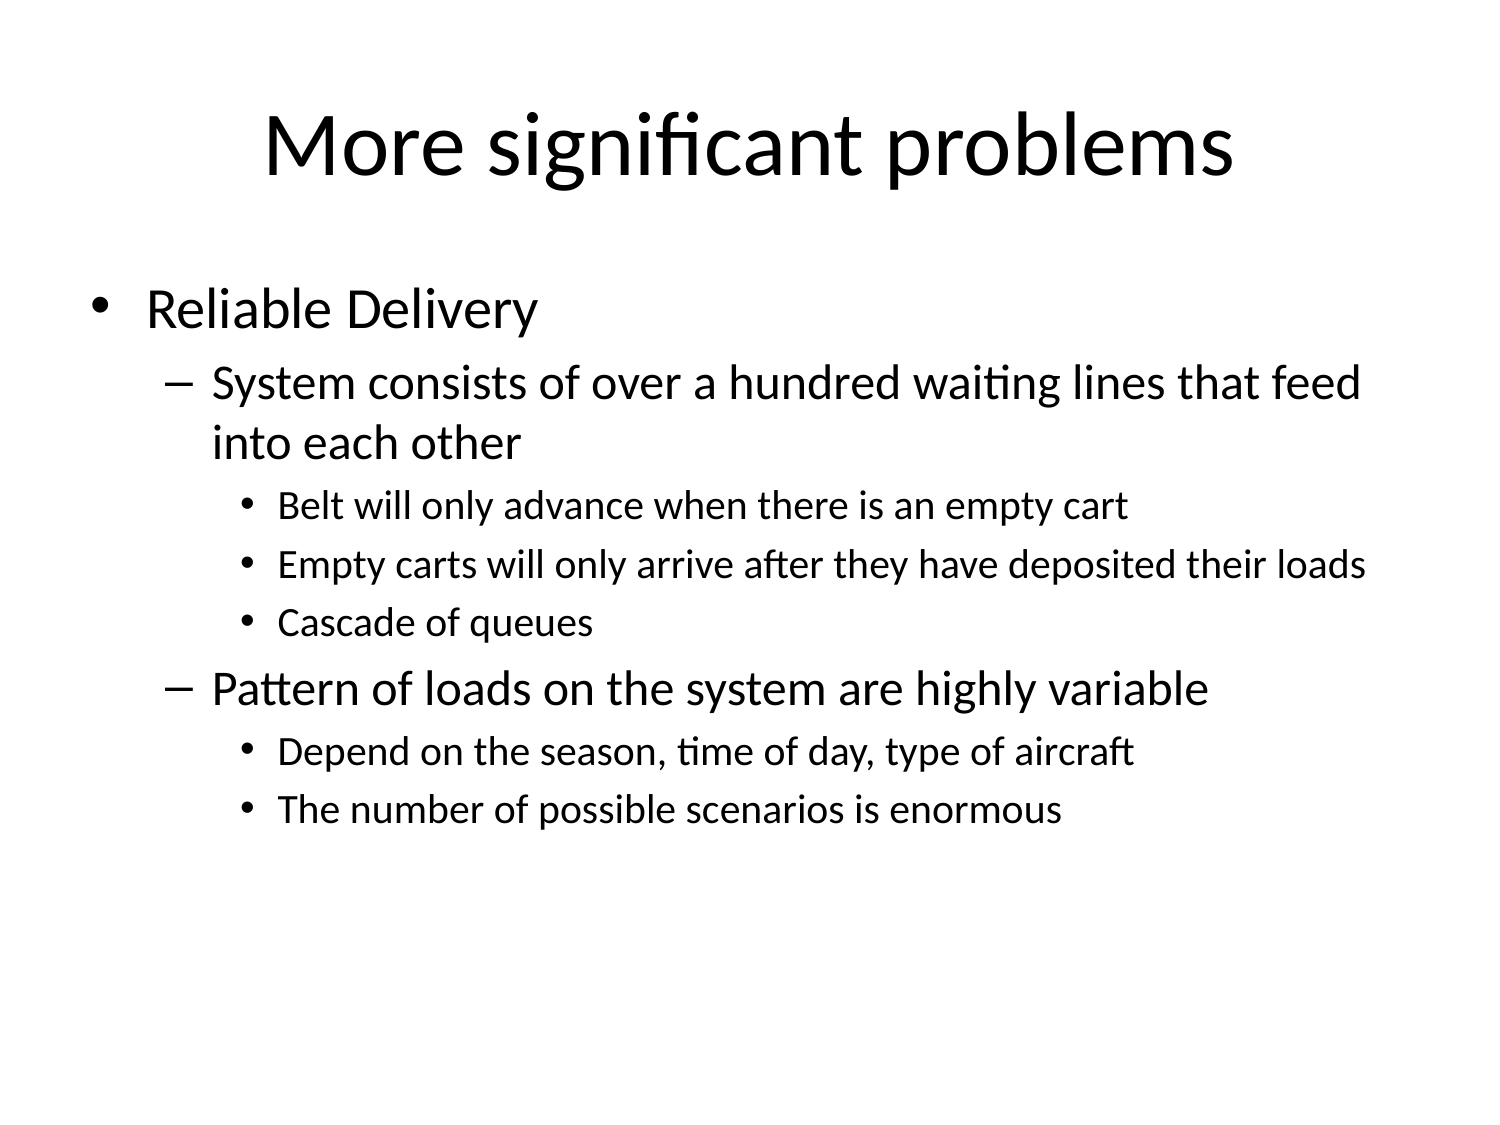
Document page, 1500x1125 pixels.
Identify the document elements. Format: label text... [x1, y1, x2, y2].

title More significant problems [75, 45, 1425, 233]
list Reliable Delivery System consists of over a hundred waiting lines that feed into each other Belt will only advance when there is an empty cart Empty carts will only arrive after they have deposited their loads Cascade of queues Pattern of loads on the system are highly variable Depend on the season, time of day, type of aircraft The number of possible scenarios is enormous [75, 262, 1425, 1005]
